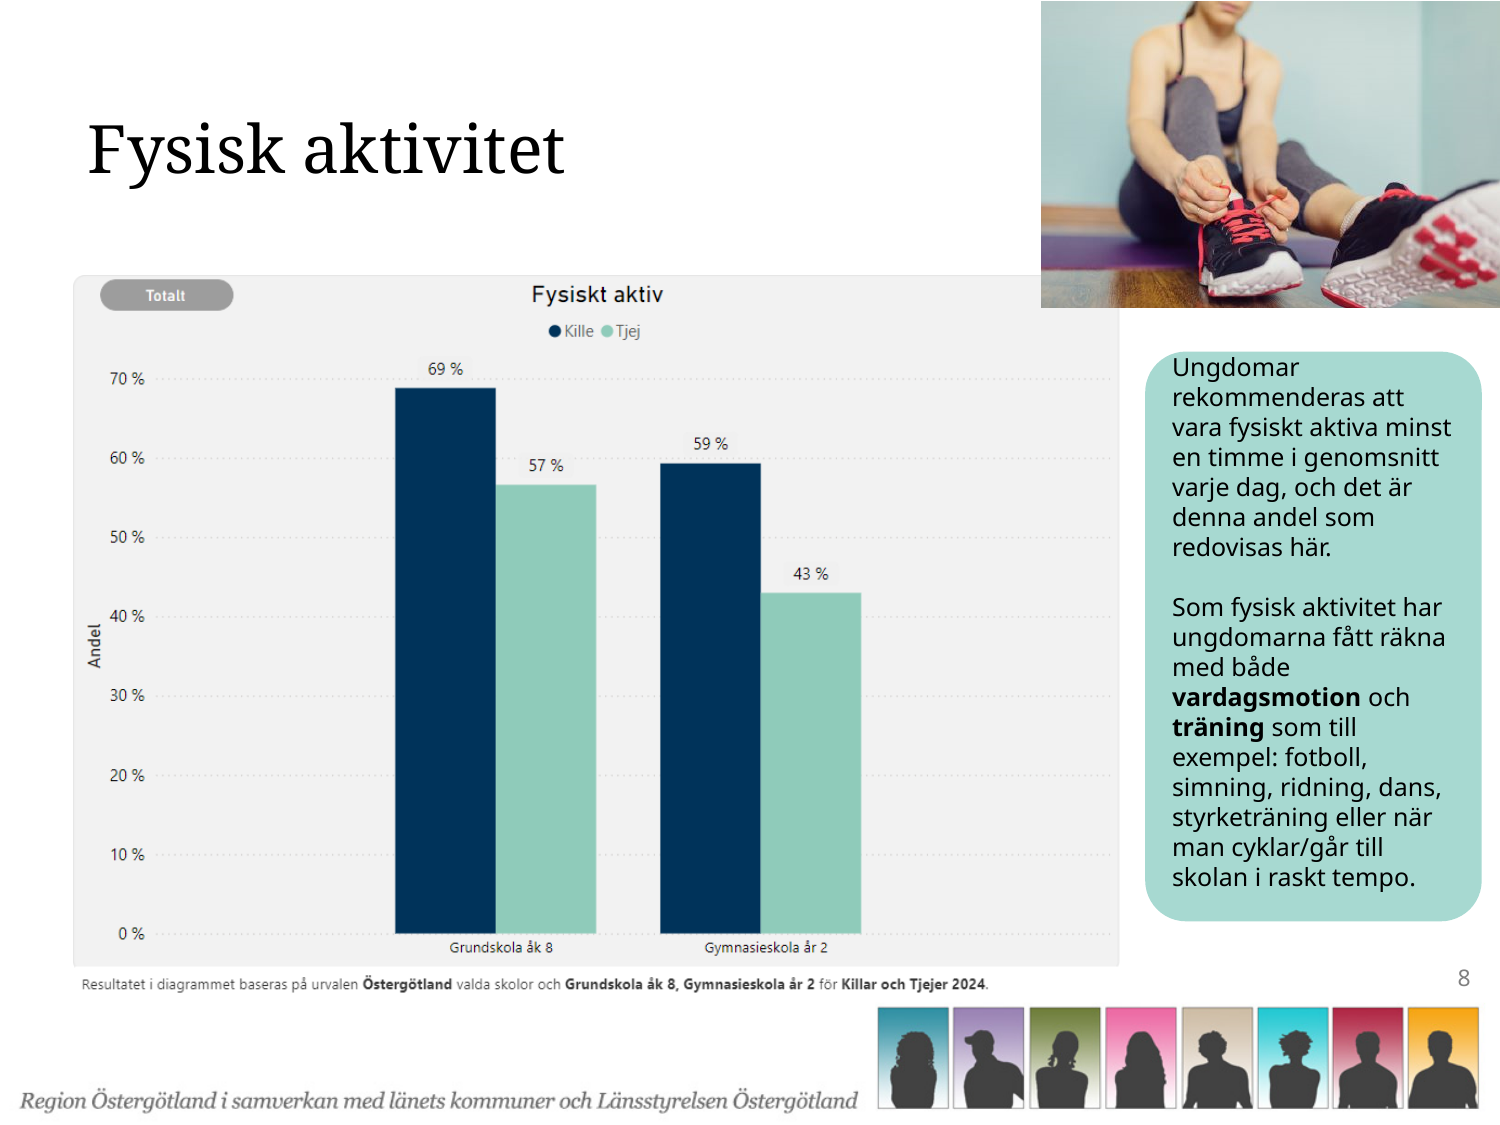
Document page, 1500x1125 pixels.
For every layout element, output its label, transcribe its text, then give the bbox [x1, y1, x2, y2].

text_box Ungdomar rekommenderas att vara fysiskt aktiva minst en timme i genomsnitt varje dag, och det är denna andel som redovisas här. Som fysisk aktivitet har ungdomarna fått räkna med både vardagsmotion och träning som till exempel: fotboll, simning, ridning, dans, styrketräning eller när man cyklar/går till skolan i raskt tempo. [1145, 351, 1482, 922]
slide_number 8 [1403, 942, 1486, 1003]
title Fysisk aktivitet [72, 64, 1036, 230]
picture [0, 0, 1500, 1125]
